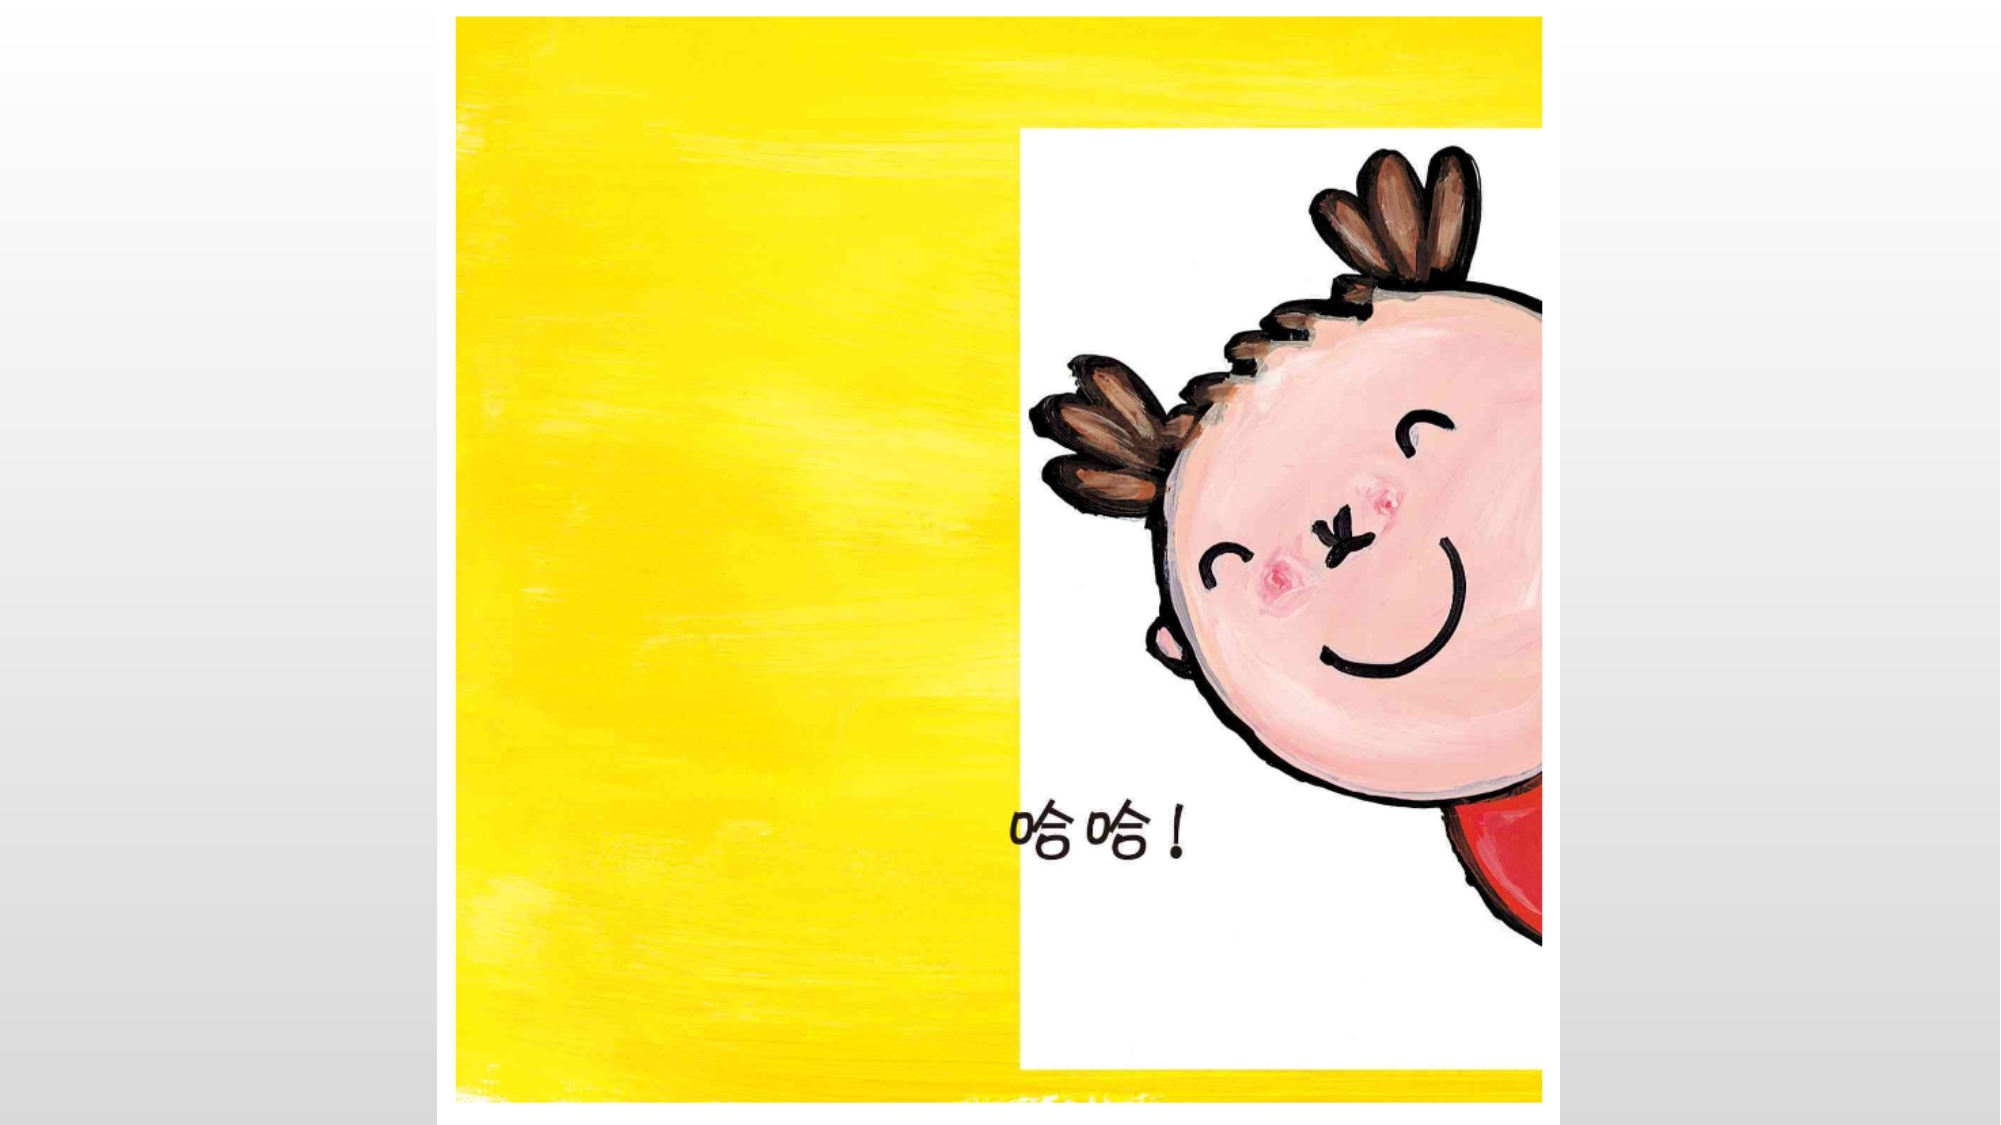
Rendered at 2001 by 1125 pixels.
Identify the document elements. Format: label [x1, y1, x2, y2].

picture [437, 0, 1560, 1125]
